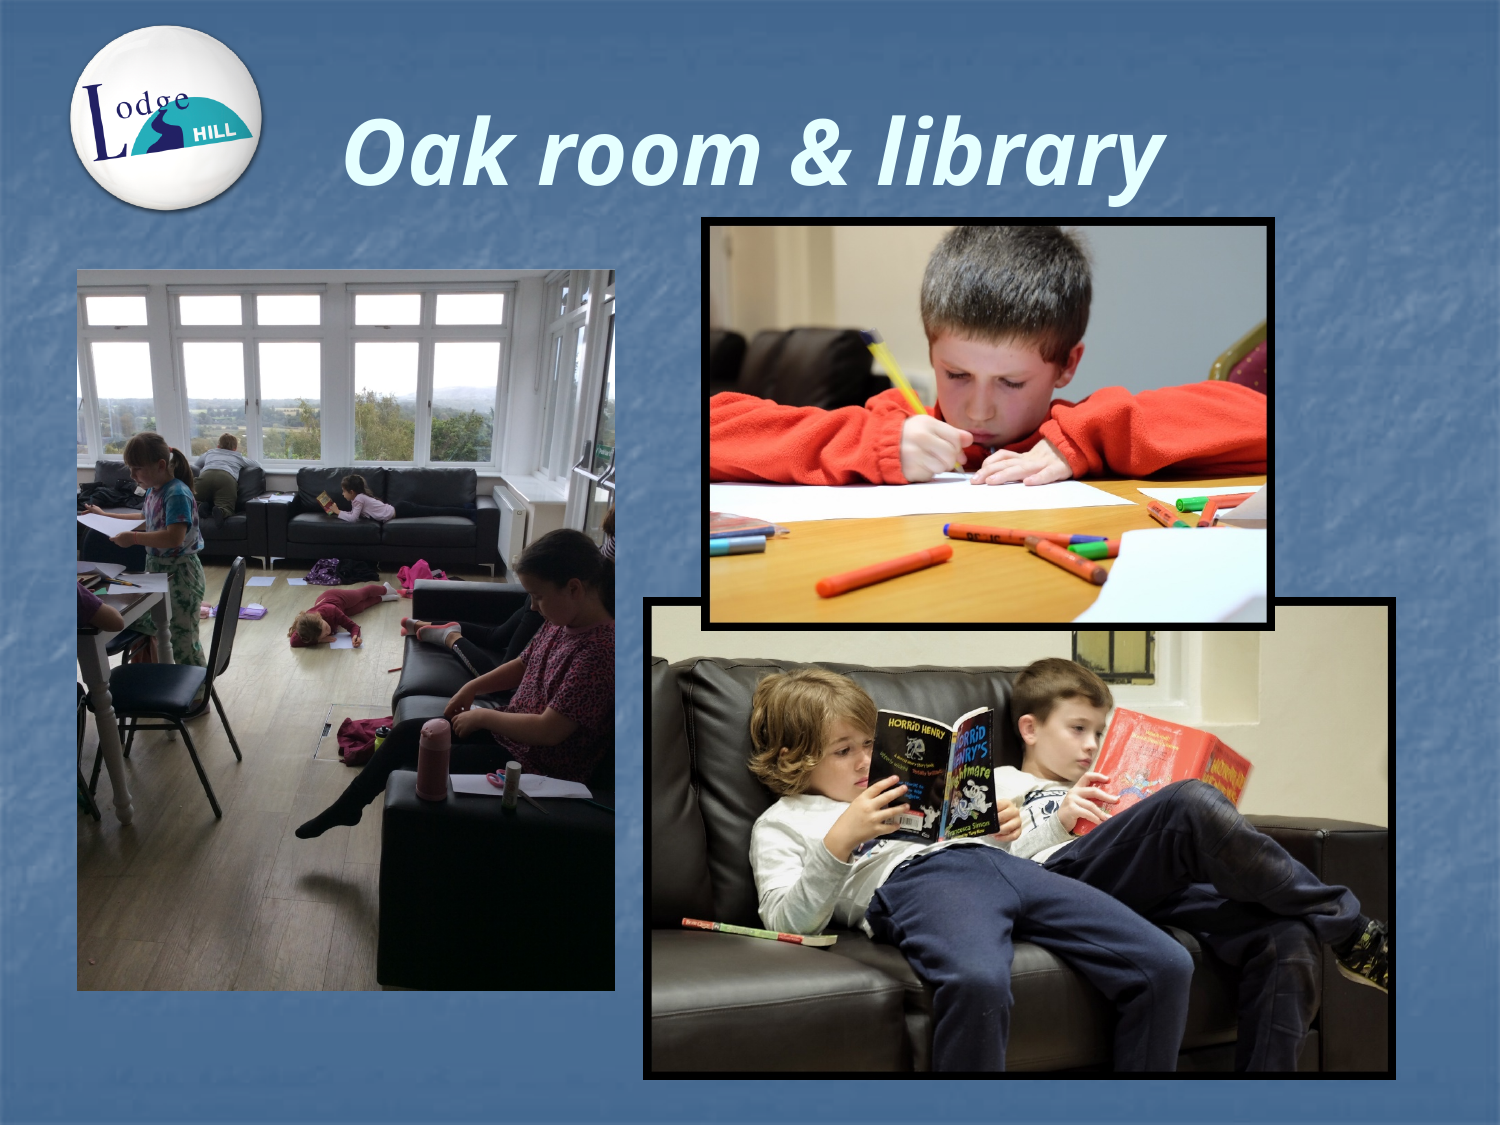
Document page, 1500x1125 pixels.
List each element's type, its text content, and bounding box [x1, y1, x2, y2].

picture [0, 217, 1396, 1080]
title Oak room & library [293, 78, 1369, 220]
picture [44, 0, 289, 218]
